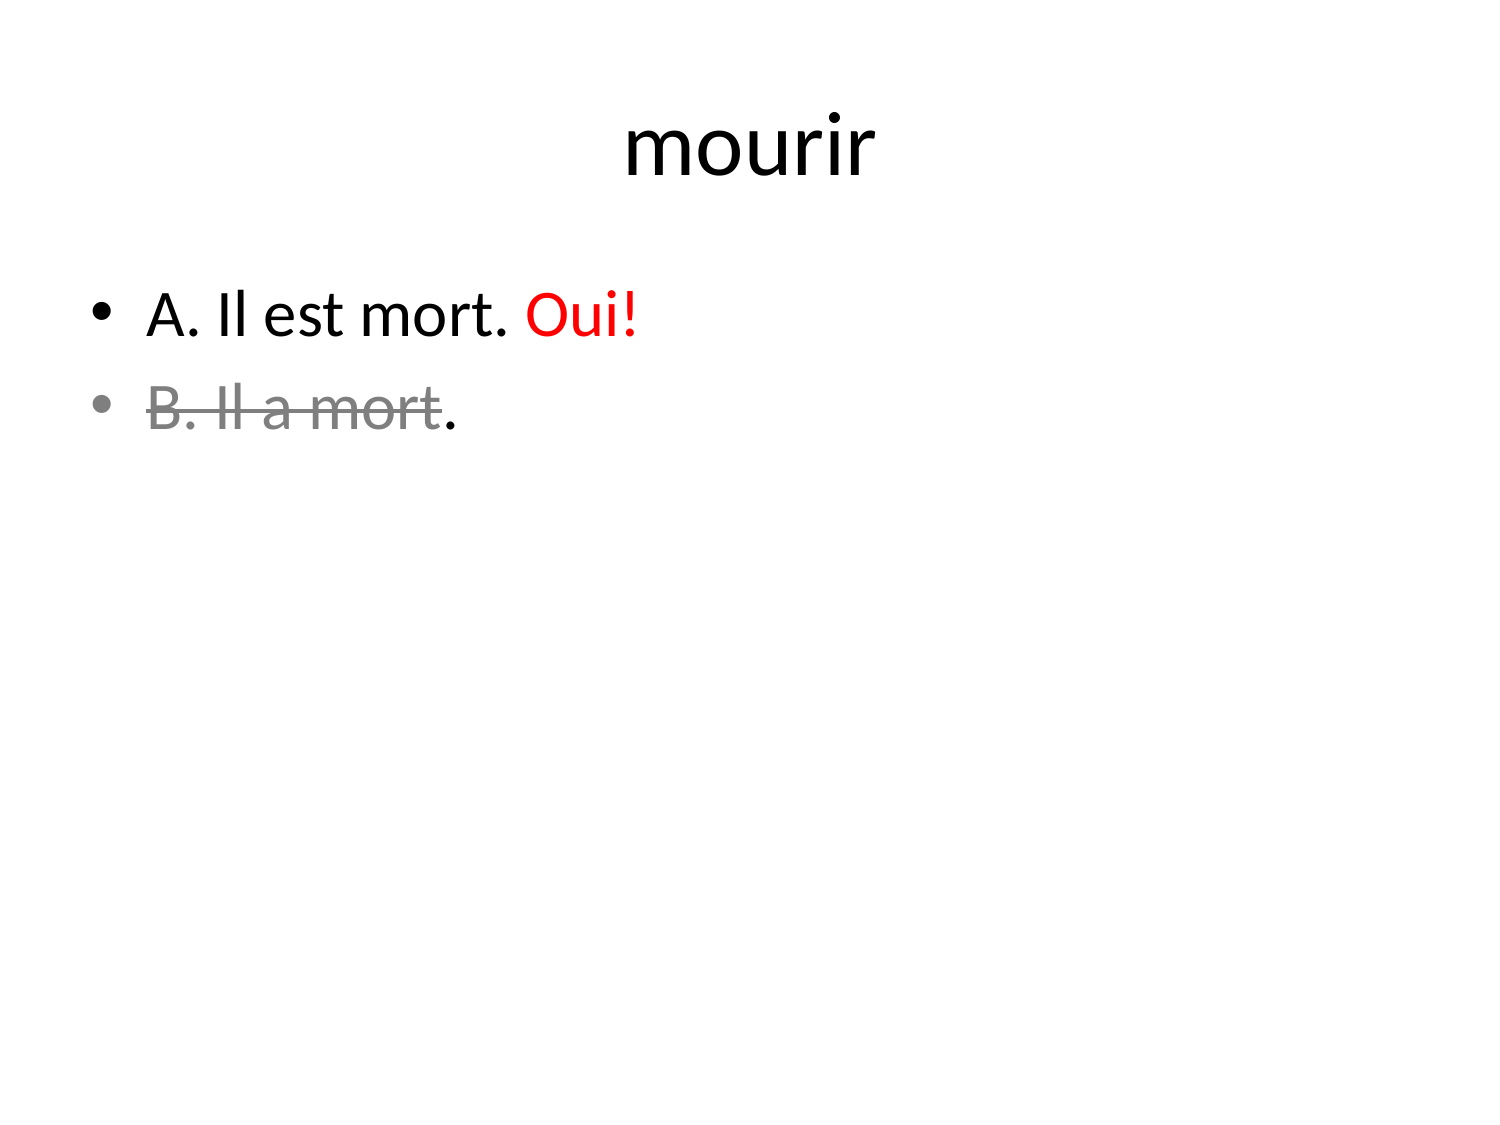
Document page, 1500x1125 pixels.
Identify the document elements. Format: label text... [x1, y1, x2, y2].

list A. Il est mort. Oui! B. Il a mort. [75, 262, 1425, 1005]
title mourir [75, 45, 1425, 233]
